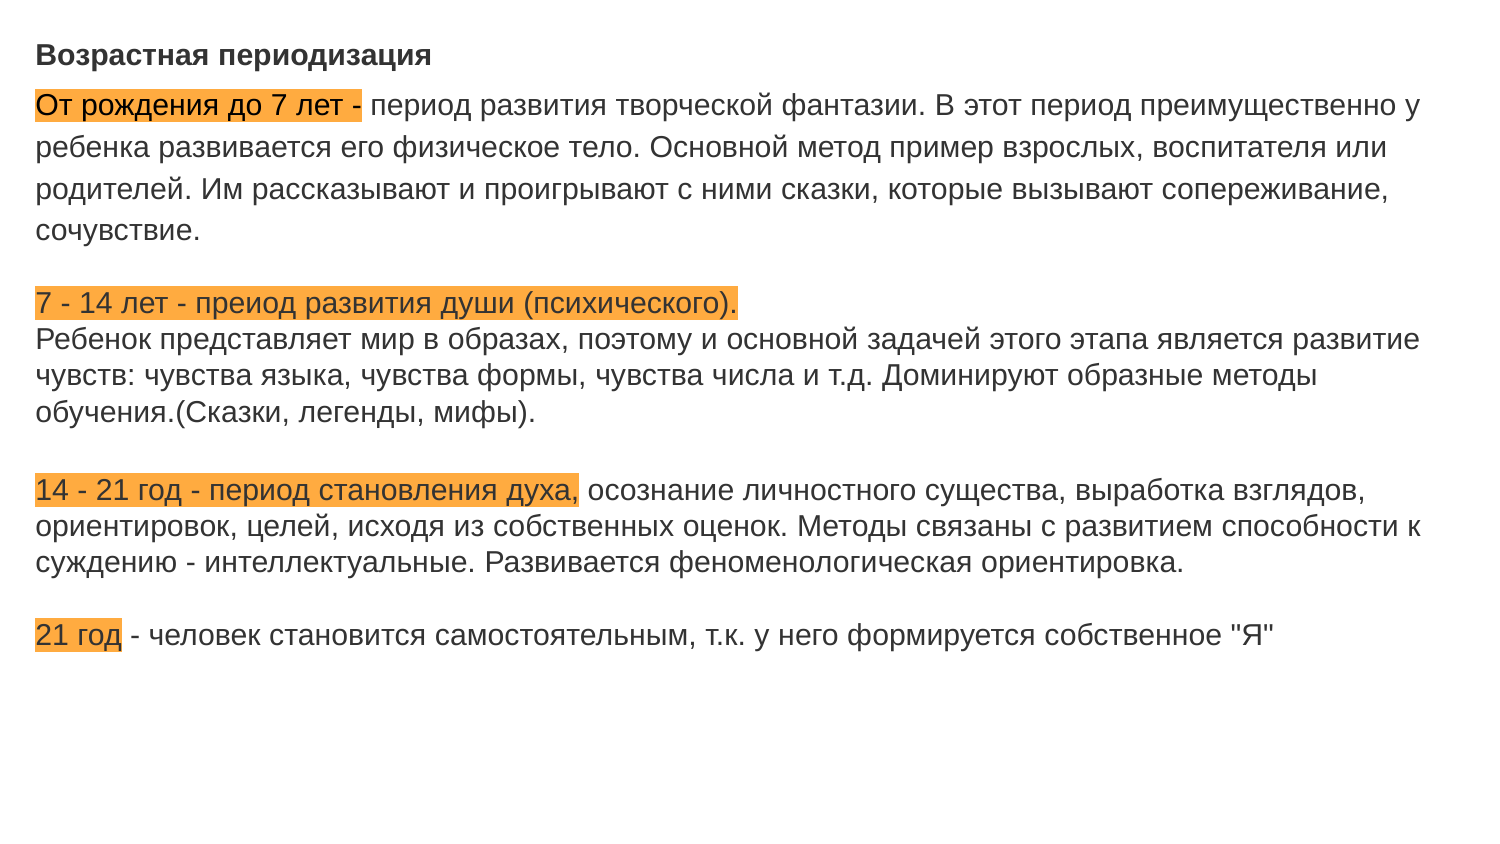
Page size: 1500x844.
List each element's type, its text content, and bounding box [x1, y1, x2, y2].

text_box Возрастная периодизация От рождения до 7 лет - период развития творческой фантазии. В этот период преимущественно у ребенка развивается его физическое тело. Основной метод пример взрослых, воспитателя или родителей. Им рассказывают и проигрывают с ними сказки, которые вызывают сопереживание, сочувствие. 7 - 14 лет - преиод развития души (психического). Ребенок представляет мир в образах, поэтому и основной задачей этого этапа является развитие чувств: чувства языка, чувства формы, чувства числа и т.д. Доминируют образные методы обучения.(Сказки, легенды, мифы). 14 - 21 год - период становления духа, осознание личностного существа, выработка взглядов, ориентировок, целей, исходя из собственных оценок. Методы связаны с развитием способности к суждению - интеллектуальные. Развивается феноменологическая ориентировка. 21 год - человек становится самостоятельным, т.к. у него формируется собственное "Я" [20, 16, 1500, 667]
